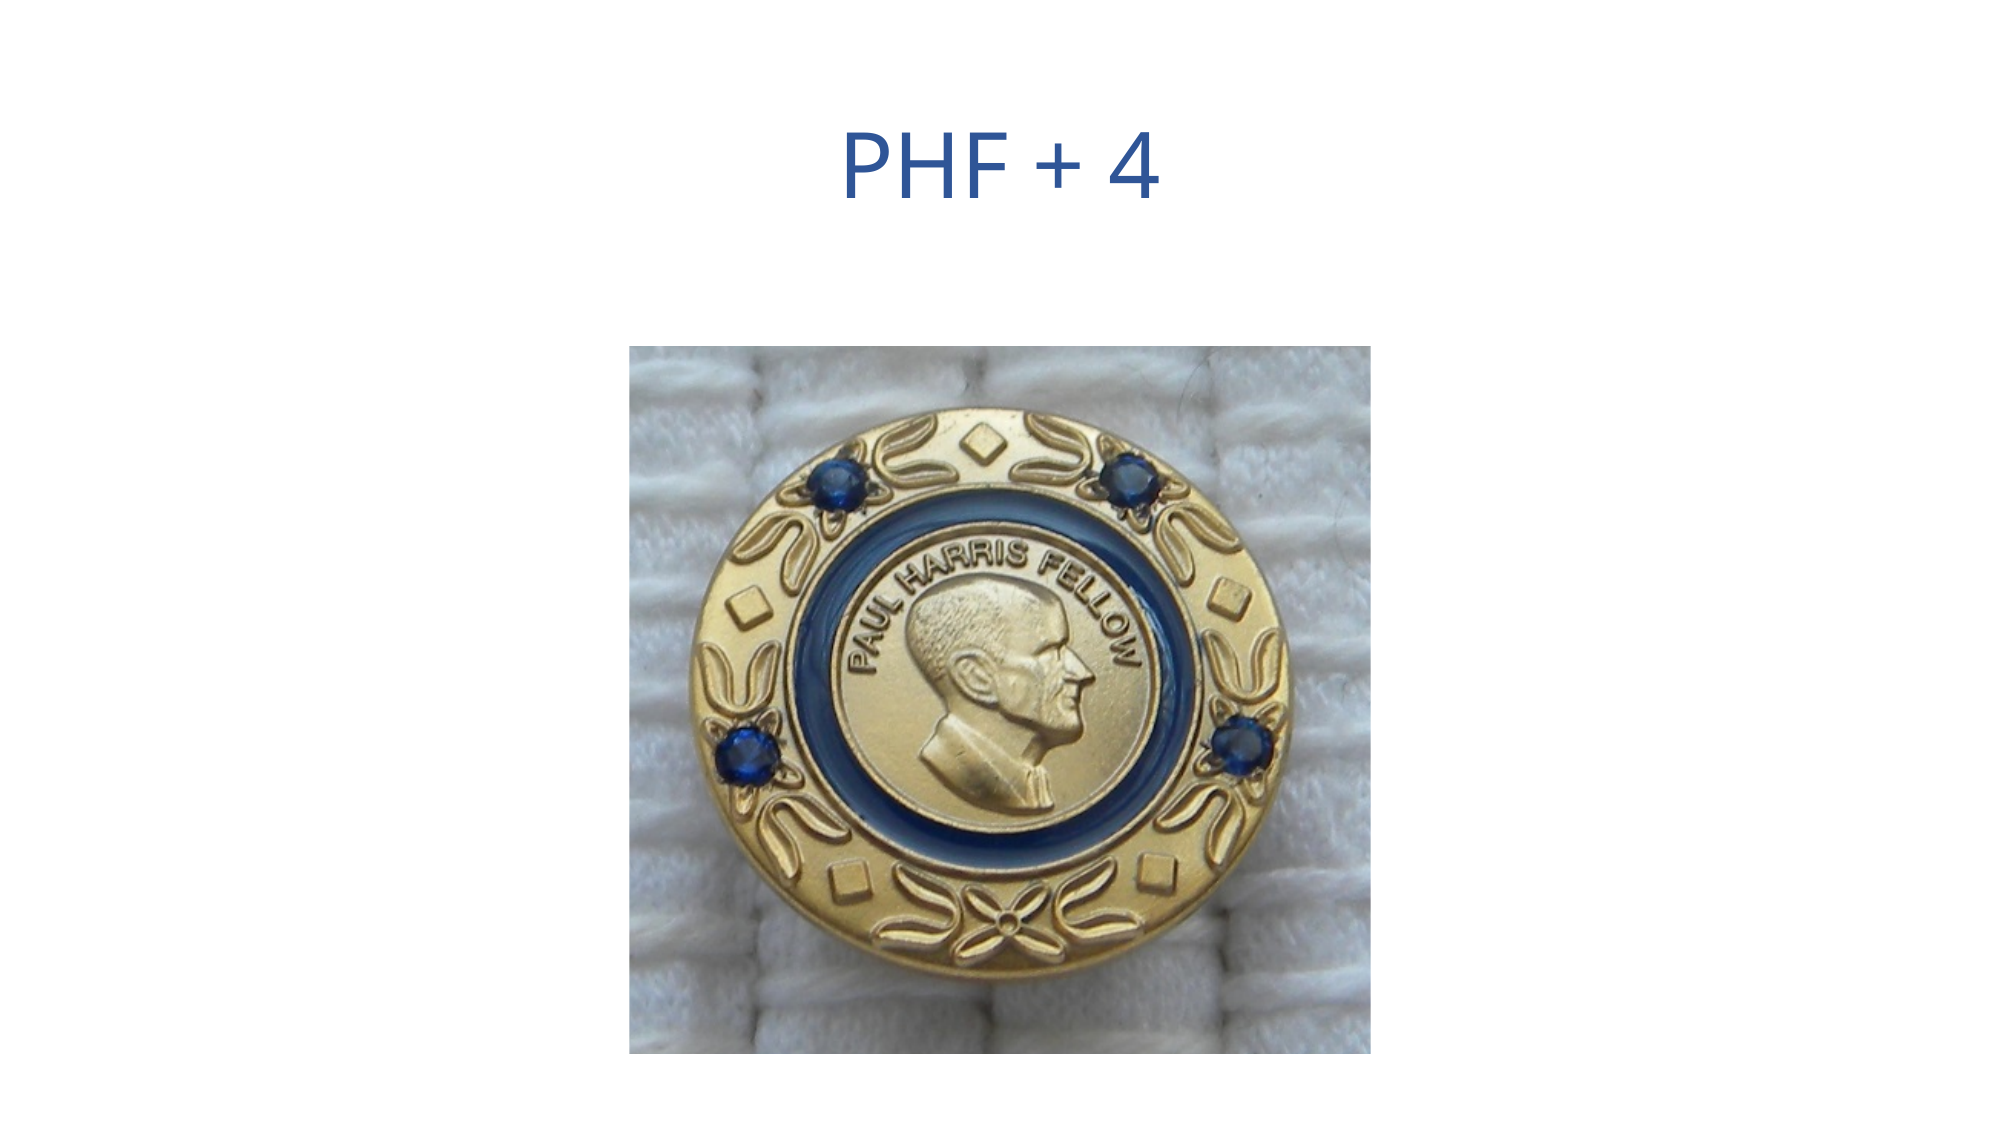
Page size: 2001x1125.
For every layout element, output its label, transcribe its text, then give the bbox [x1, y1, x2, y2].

title PHF + 4 [137, 59, 1863, 278]
picture [629, 346, 1371, 1054]
